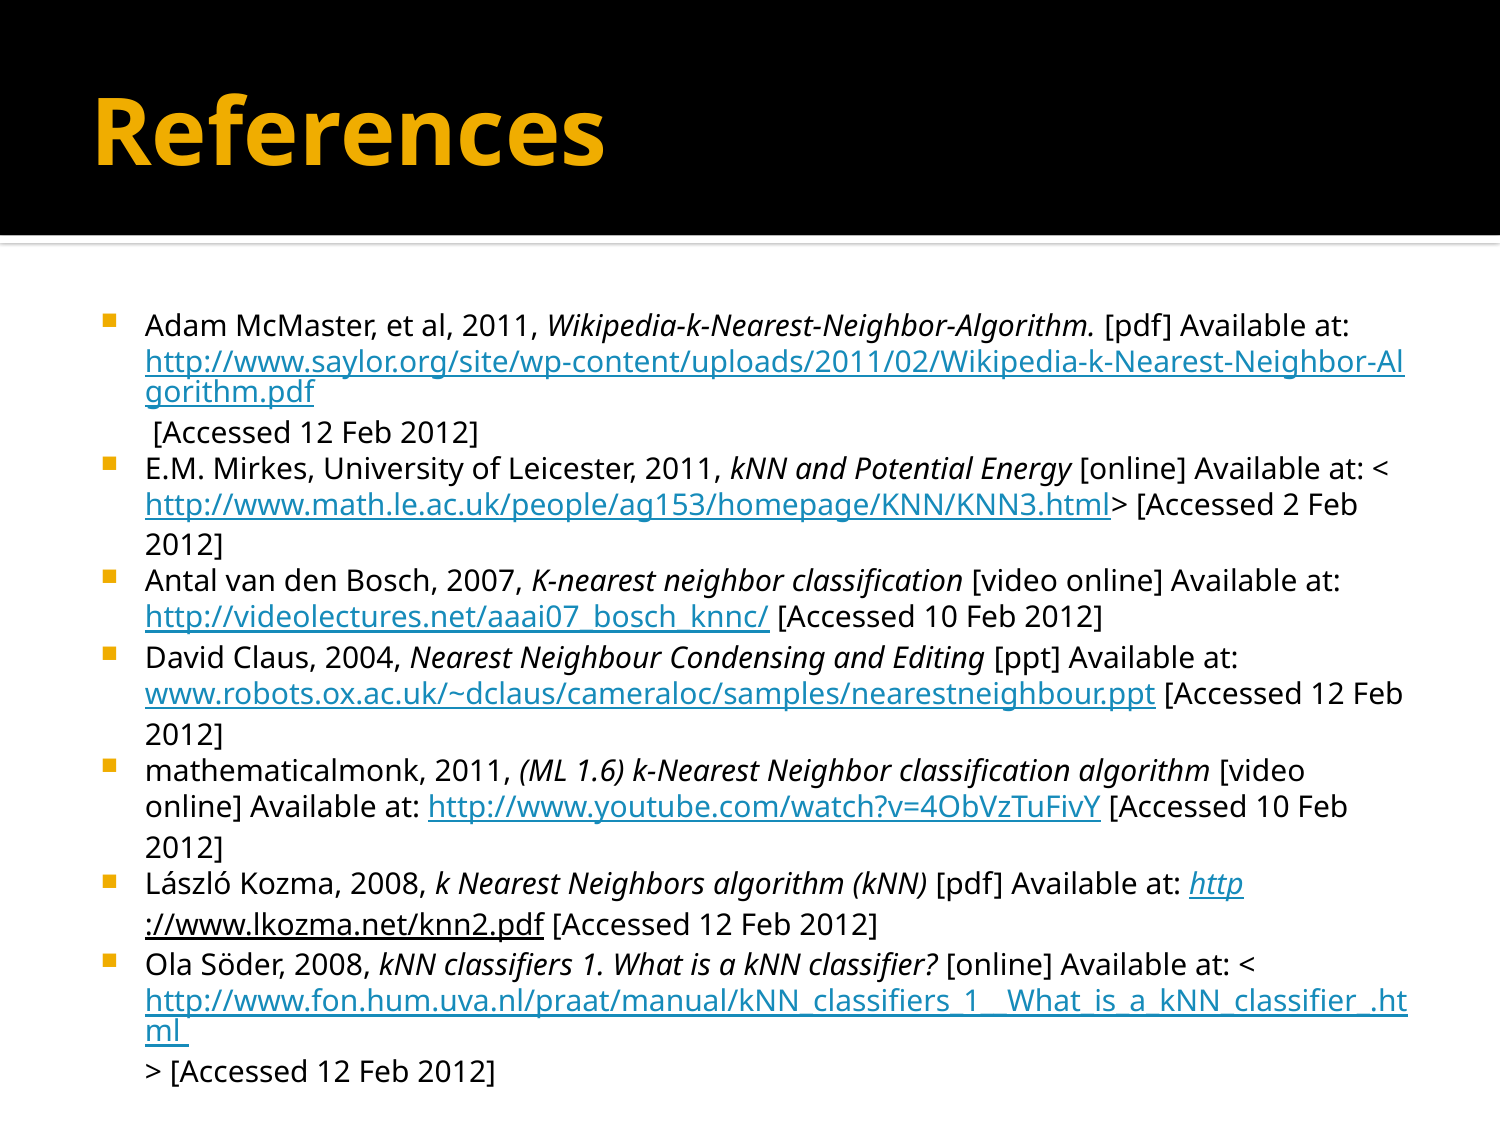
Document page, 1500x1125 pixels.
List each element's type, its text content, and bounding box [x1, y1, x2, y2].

list Adam McMaster, et al, 2011, Wikipedia-k-Nearest-Neighbor-Algorithm. [pdf] Available at: http://www.saylor.org/site/wp-content/uploads/2011/02/Wikipedia-k-Nearest-Neighbor-Algorithm.pdf [Accessed 12 Feb 2012] E.M. Mirkes, University of Leicester, 2011, kNN and Potential Energy [online] Available at: <http://www.math.le.ac.uk/people/ag153/homepage/KNN/KNN3.html> [Accessed 2 Feb 2012] Antal van den Bosch, 2007, K-nearest neighbor classification [video online] Available at: http://videolectures.net/aaai07_bosch_knnc/ [Accessed 10 Feb 2012] David Claus, 2004, Nearest Neighbour Condensing and Editing [ppt] Available at: www.robots.ox.ac.uk/~dclaus/cameraloc/samples/nearestneighbour.ppt [Accessed 12 Feb 2012] mathematicalmonk, 2011, (ML 1.6) k-Nearest Neighbor classification algorithm [video online] Available at: http://www.youtube.com/watch?v=4ObVzTuFivY [Accessed 10 Feb 2012] László Kozma, 2008, k Nearest Neighbors algorithm (kNN) [pdf] Available at: http://www.lkozma.net/knn2.pdf [Accessed 12 Feb 2012] Ola Söder, 2008, kNN classifiers 1. What is a kNN classifier? [online] Available at: < http://www.fon.hum.uva.nl/praat/manual/kNN_classifiers_1__What_is_a_kNN_classifier_.html > [Accessed 12 Feb 2012] [75, 291, 1425, 1050]
title References [75, 25, 1425, 231]
